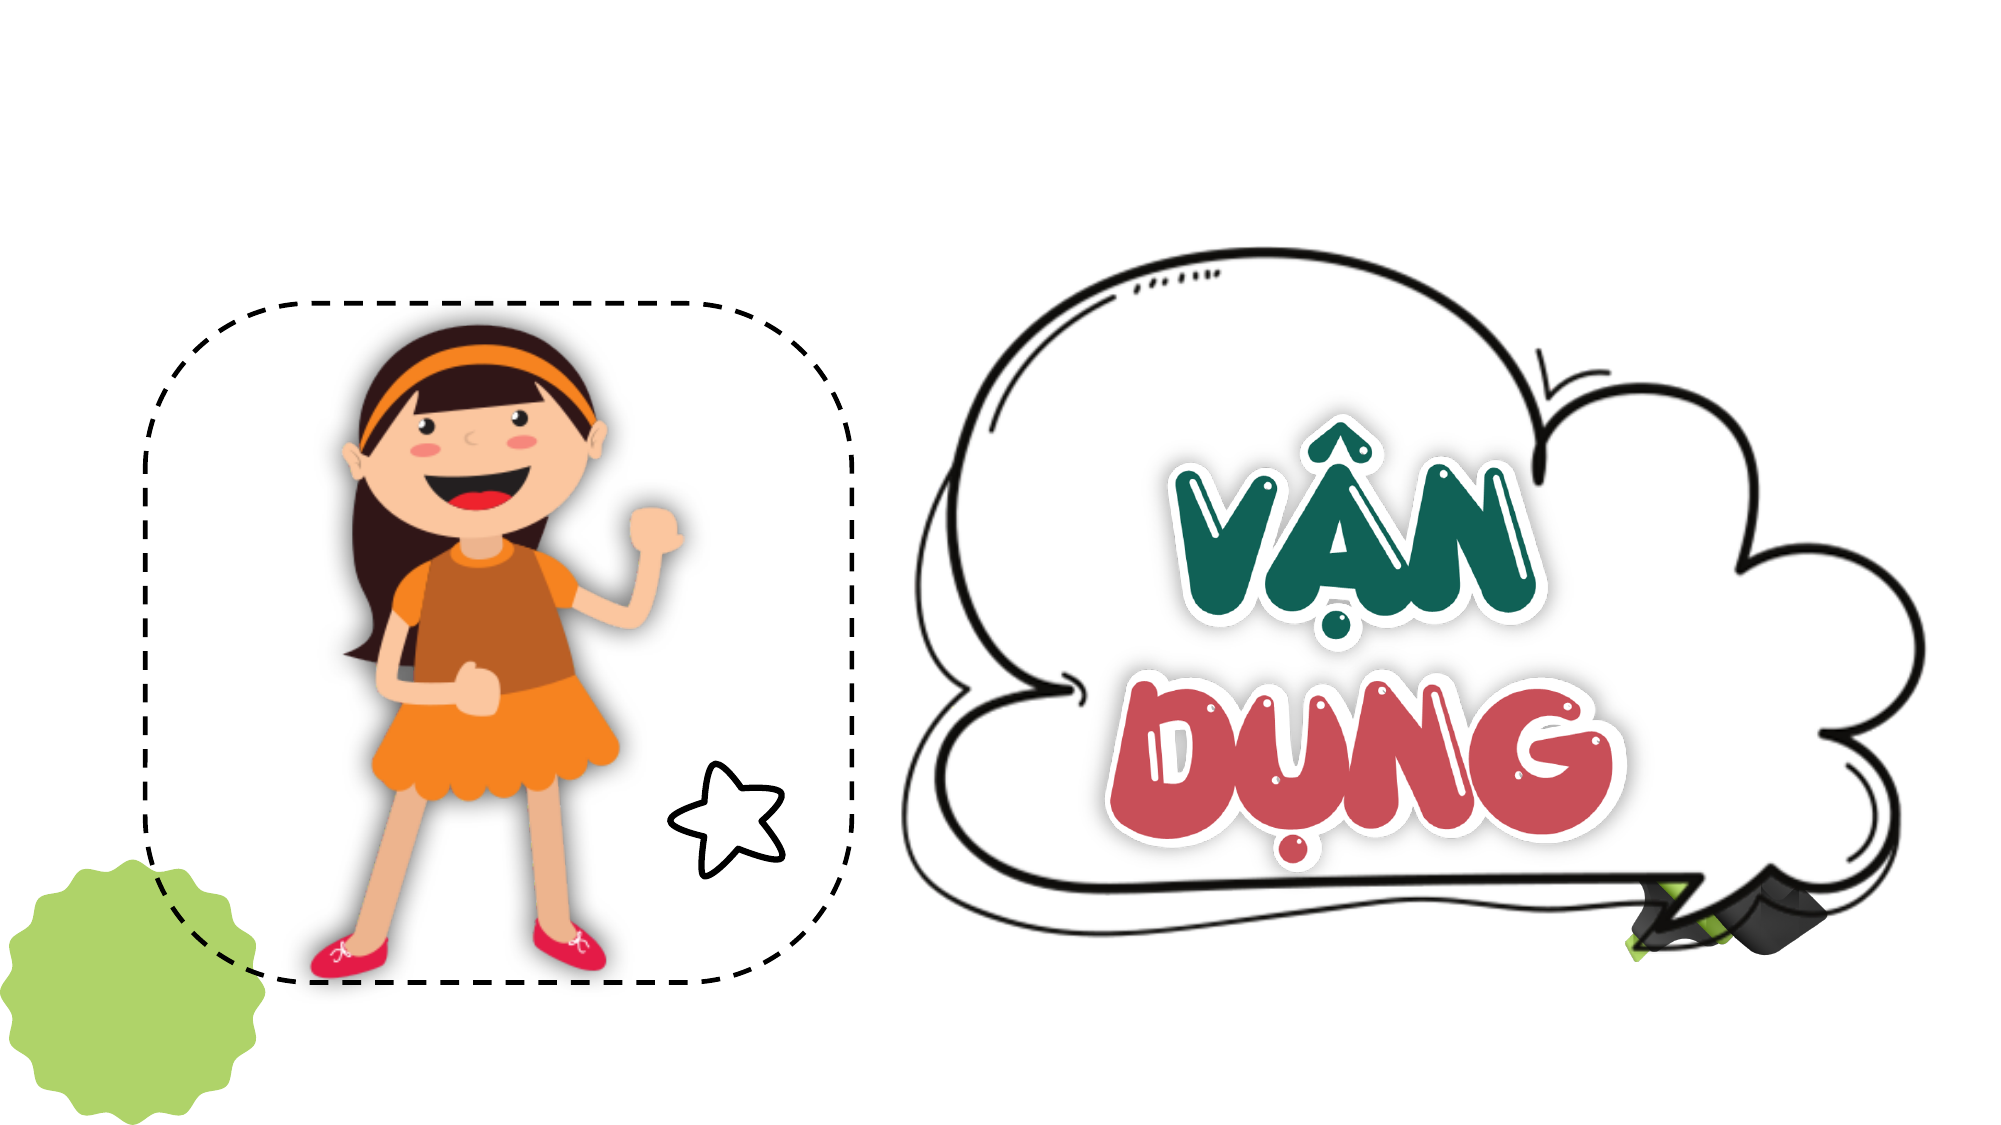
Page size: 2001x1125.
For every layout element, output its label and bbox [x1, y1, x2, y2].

text_box [0, 859, 266, 1125]
picture [304, 314, 685, 990]
text_box [707, 763, 783, 877]
text_box [696, 303, 852, 982]
picture [899, 246, 1930, 977]
text_box [145, 304, 291, 981]
